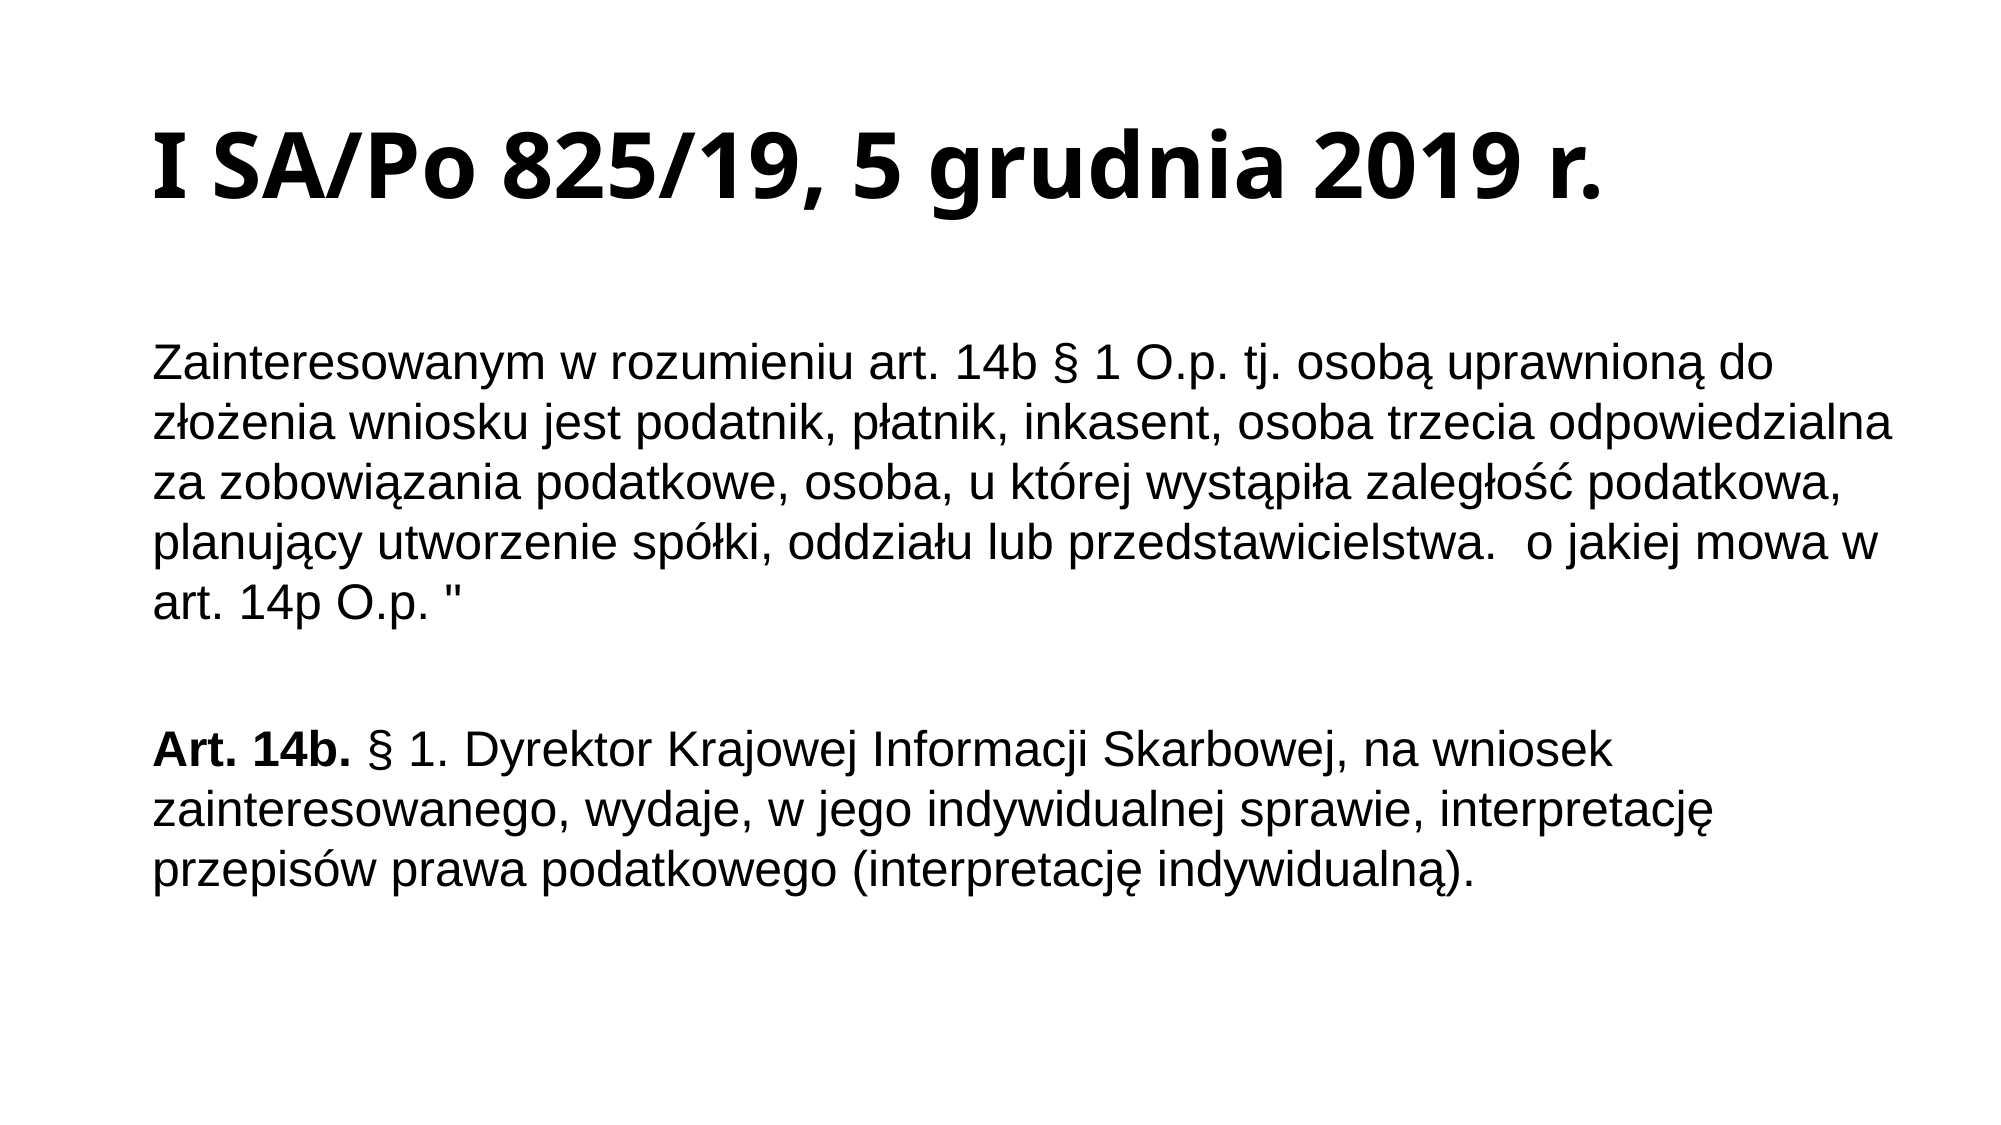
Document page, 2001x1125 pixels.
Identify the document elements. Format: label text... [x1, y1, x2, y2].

text_box Zainteresowanym w rozumieniu art. 14b § 1 O.p. tj. osobą uprawnioną do złożenia wniosku jest podatnik, płatnik, inkasent, osoba trzecia odpowiedzialna za zobowiązania podatkowe, osoba, u której wystąpiła zaległość podatkowa, planujący utworzenie spółki, oddziału lub przedstawicielstwa. o jakiej mowa w art. 14p O.p. " [137, 321, 1966, 637]
text_box Art. 14b. § 1. Dyrektor Krajowej Informacji Skarbowej, na wniosek zainteresowanego, wydaje, w jego indywidualnej sprawie, interpretację przepisów prawa podatkowego (interpretację indywidualną). [137, 708, 1863, 904]
title I SA/Po 825/19, 5 grudnia 2019 r. [137, 59, 1863, 278]
